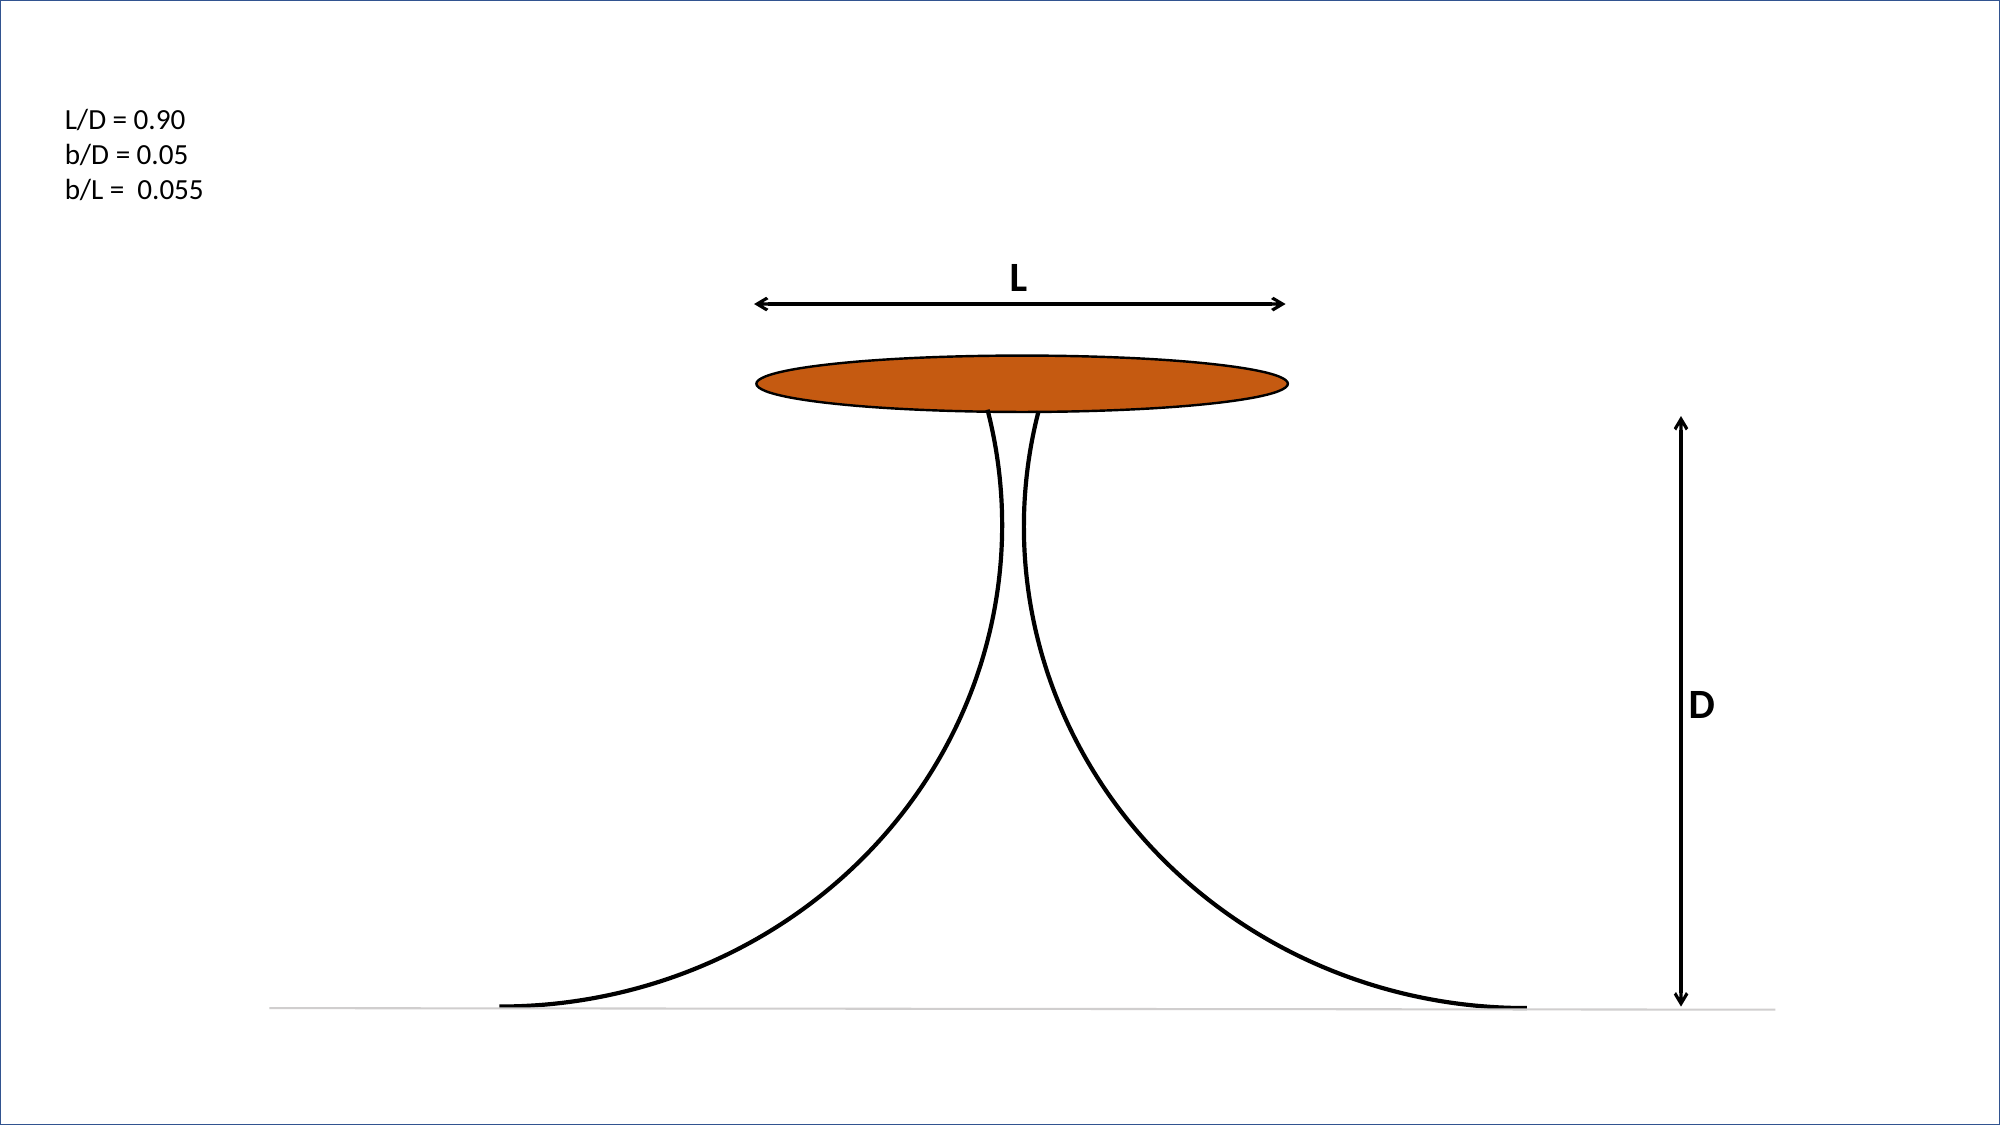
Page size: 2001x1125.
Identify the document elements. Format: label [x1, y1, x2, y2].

text_box [0, 0, 2000, 1125]
